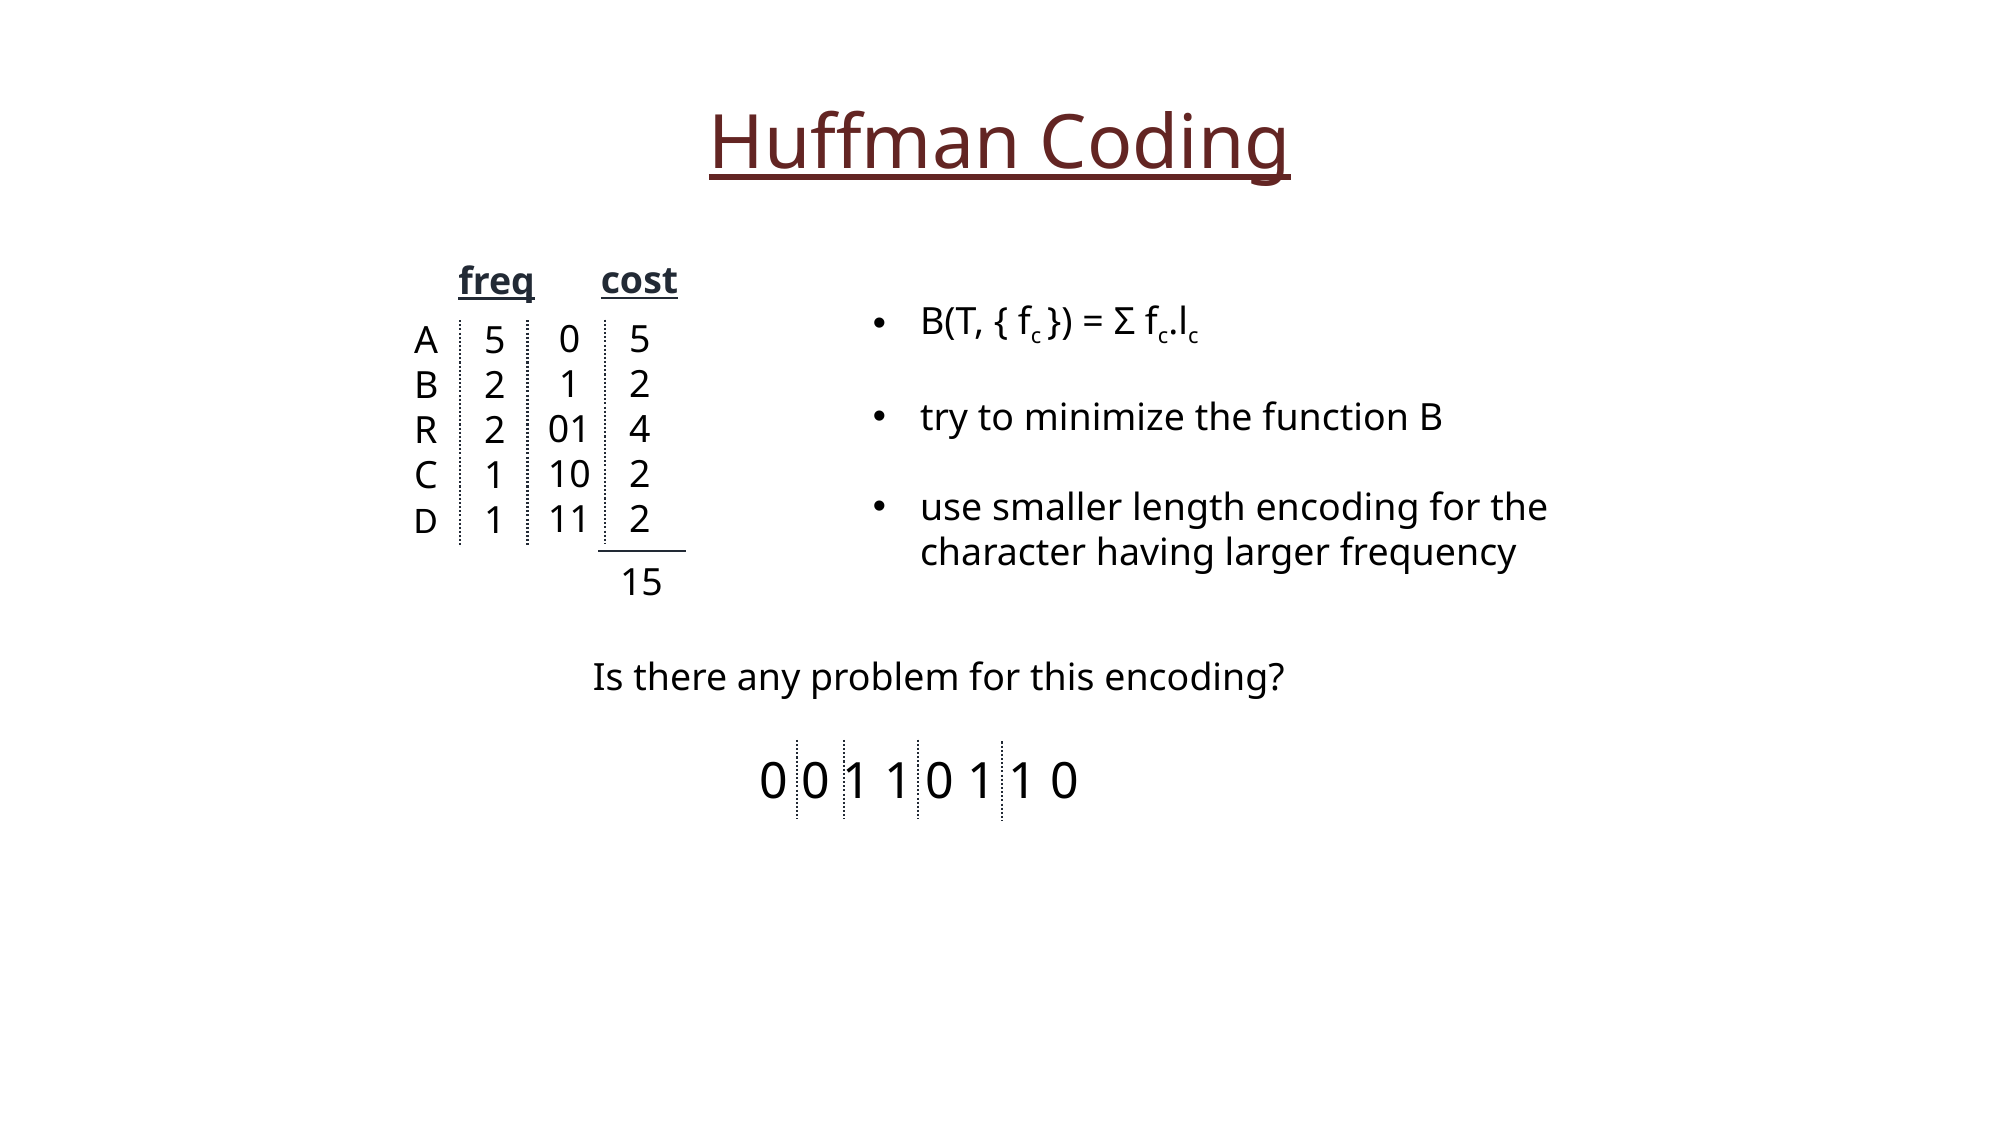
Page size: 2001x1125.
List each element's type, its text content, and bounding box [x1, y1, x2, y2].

text_box 0 0 1 1 0 1 1 0 [744, 740, 796, 816]
text_box cost [586, 248, 693, 309]
text_box [303, 219, 1686, 1059]
text_box A B R C D [399, 308, 454, 548]
text_box 5 2 4 2 2 [614, 309, 666, 548]
text_box Is there any problem for this encoding? [578, 645, 1301, 705]
text_box 0 0 1 1 0 1 1 0 [844, 740, 918, 816]
text_box B(T, { fc }) = Σ fc.lc try to minimize the function B use smaller length encoding for the character having larger frequency [858, 289, 1579, 581]
text_box Huffman Coding [324, 45, 1675, 219]
text_box 5 2 2 1 1 [469, 309, 521, 548]
text_box 15 [605, 552, 678, 611]
text_box 0 1 01 10 11 [533, 307, 606, 548]
text_box 0 0 1 1 0 1 1 0 [797, 740, 843, 816]
text_box 0 0 1 1 0 1 1 0 [919, 740, 1094, 816]
text_box freq [443, 249, 550, 309]
